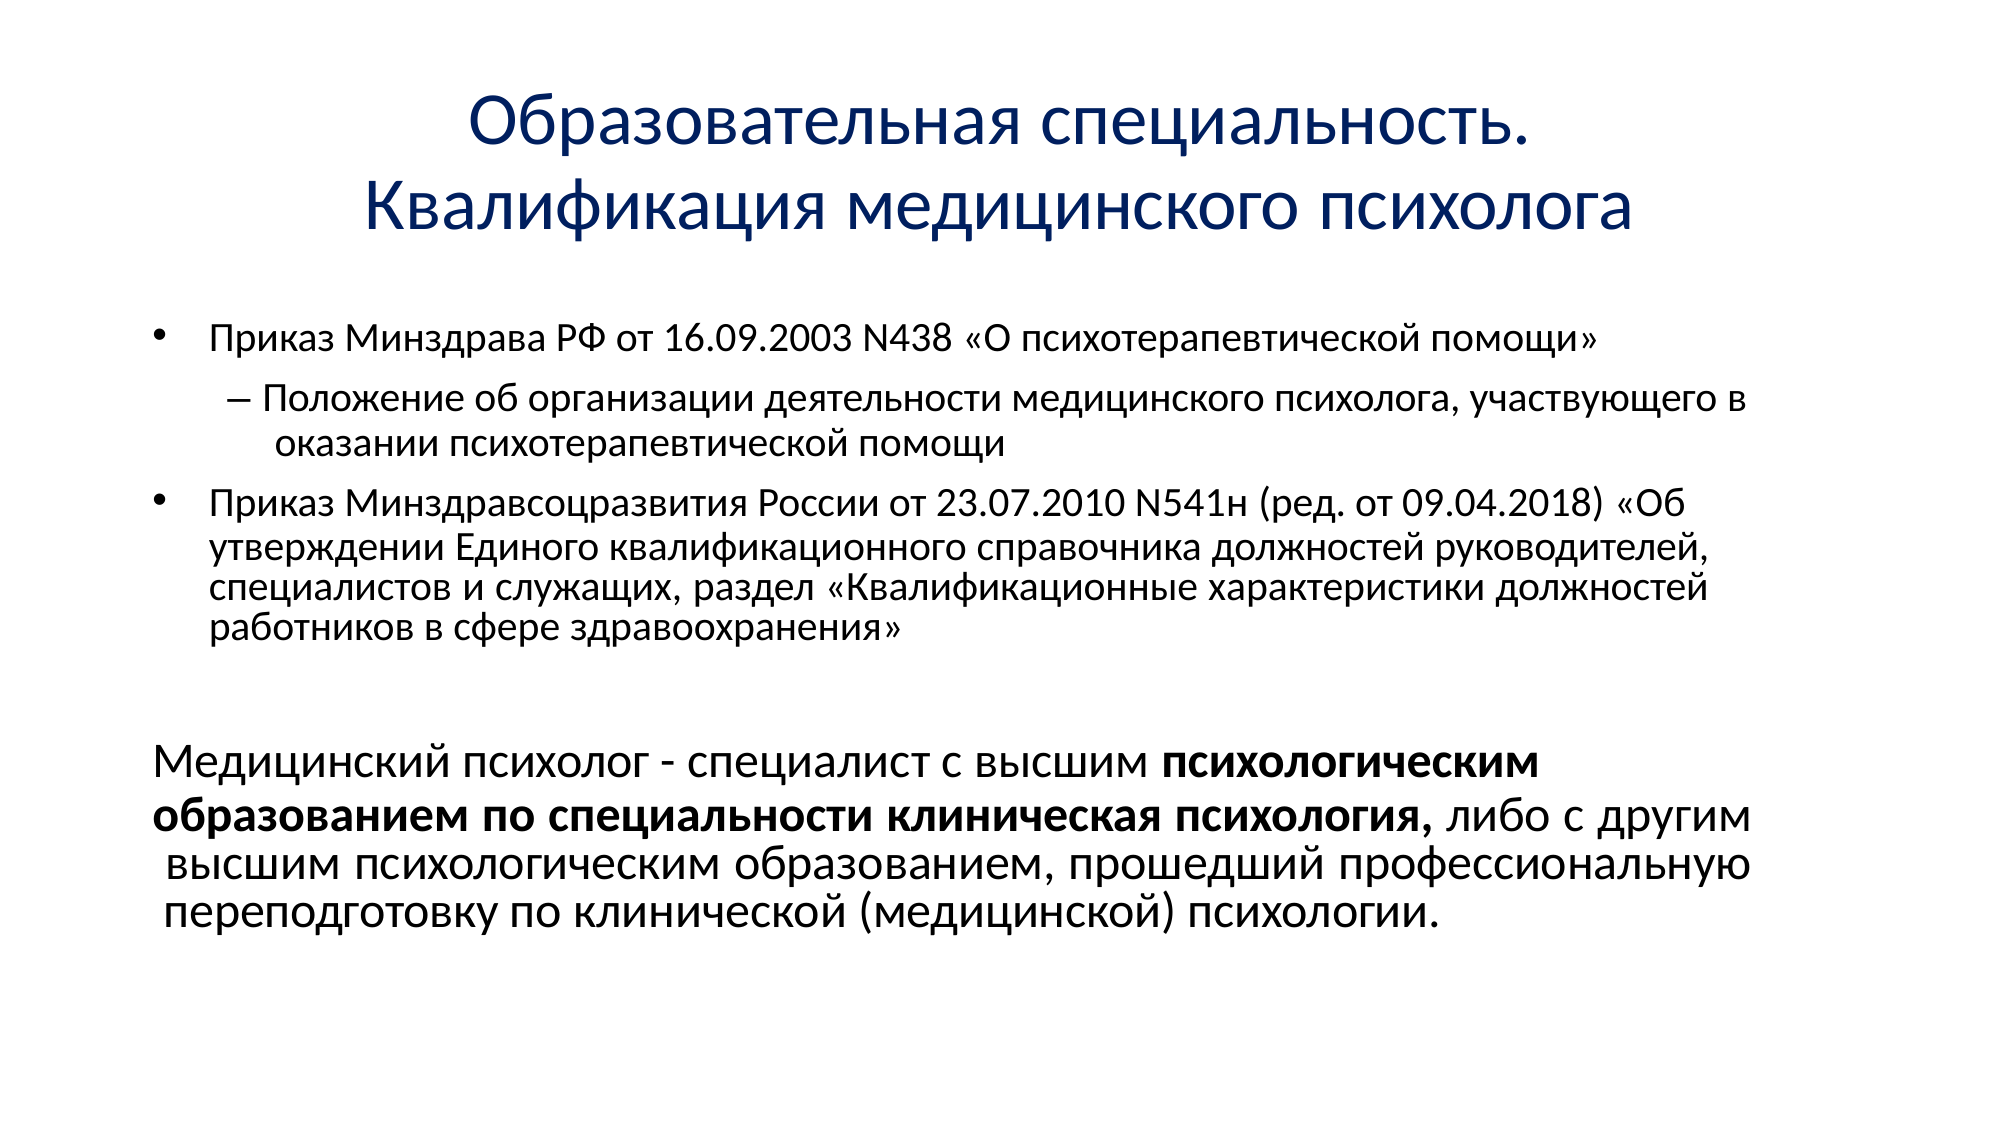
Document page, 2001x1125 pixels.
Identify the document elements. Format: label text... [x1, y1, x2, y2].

text_box Приказ Минздрава РФ от 16.09.2003 N438 «О психотерапевтической помощи» – Положение об организации деятельности медицинского психолога, участвующего в оказании психотерапевтической помощи Приказ Минздравсоцразвития России от 23.07.2010 N541н (ред. от 09.04.2018) «Об утверждении Единого квалификационного справочника должностей руководителей, специалистов и служащих, раздел «Квалификационные характеристики должностей работников в сфере здравоохранения» Медицинский психолог - специалист с высшим психологическим образованием по специальности клиническая психология, либо с другим высшим психологическим образованием, прошедший профессиональную переподготовку по клинической (медицинской) психологии. [150, 292, 1771, 937]
title Образовательная специальность. Квалификация медицинского психолога [171, 38, 1829, 262]
